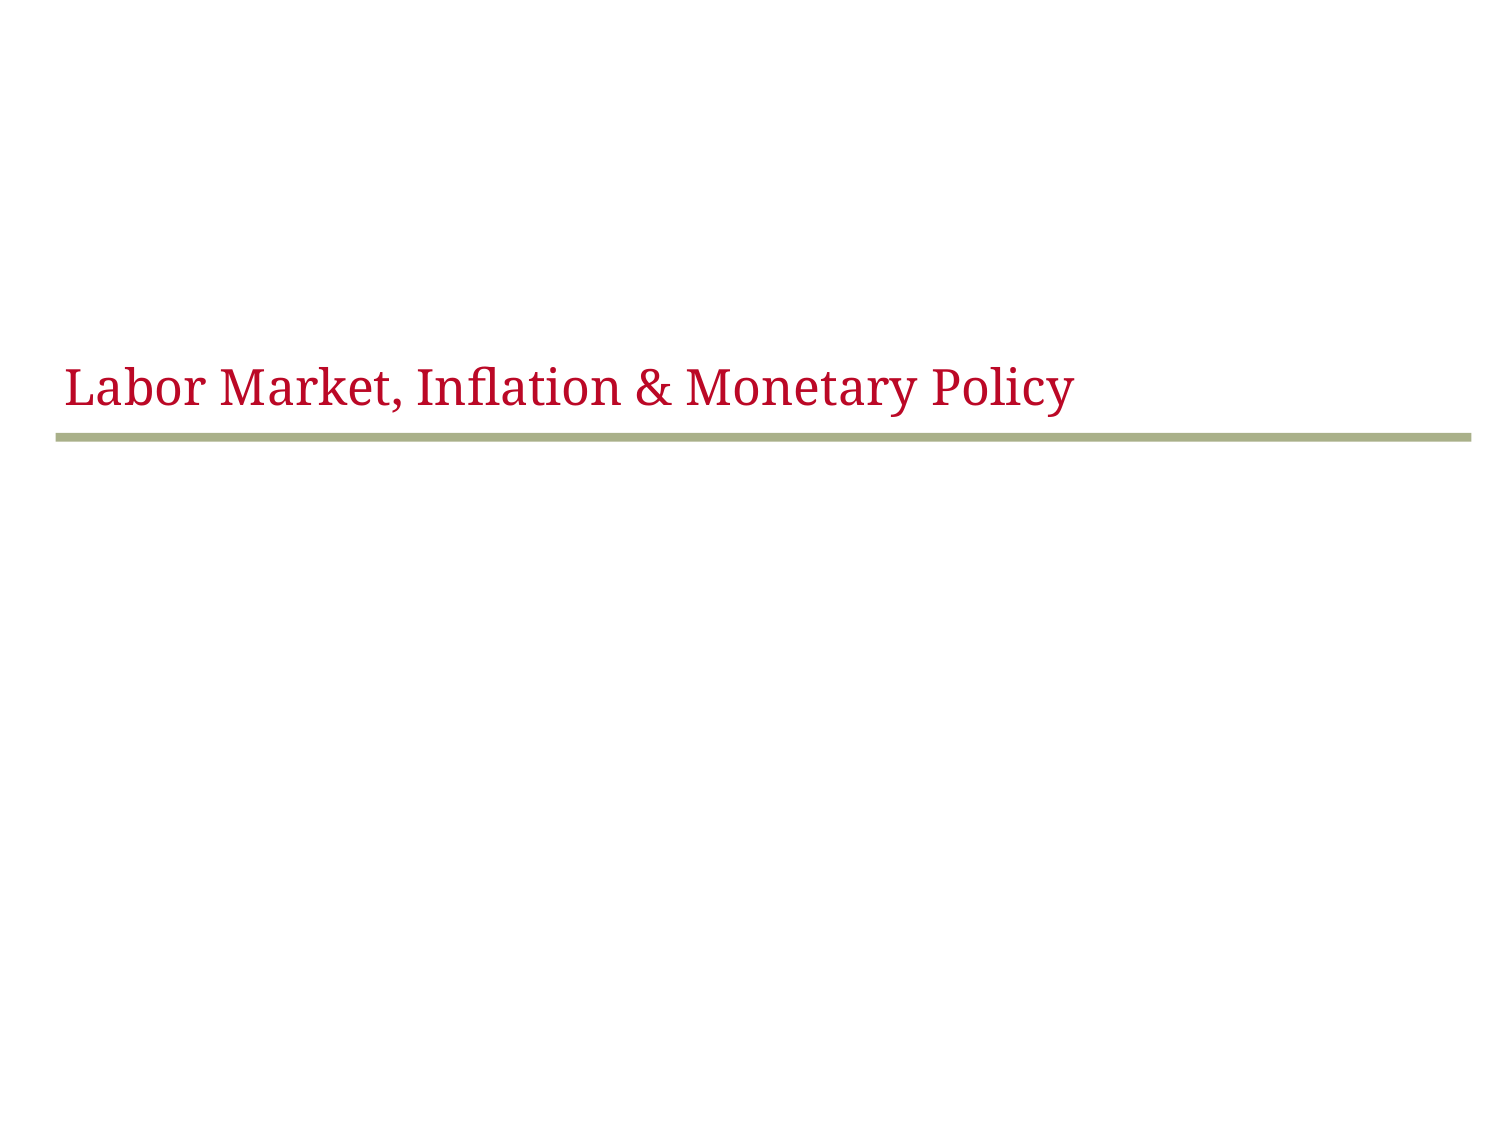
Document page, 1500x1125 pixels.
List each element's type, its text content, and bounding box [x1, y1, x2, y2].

title Labor Market, Inflation & Monetary Policy [49, 219, 1100, 423]
